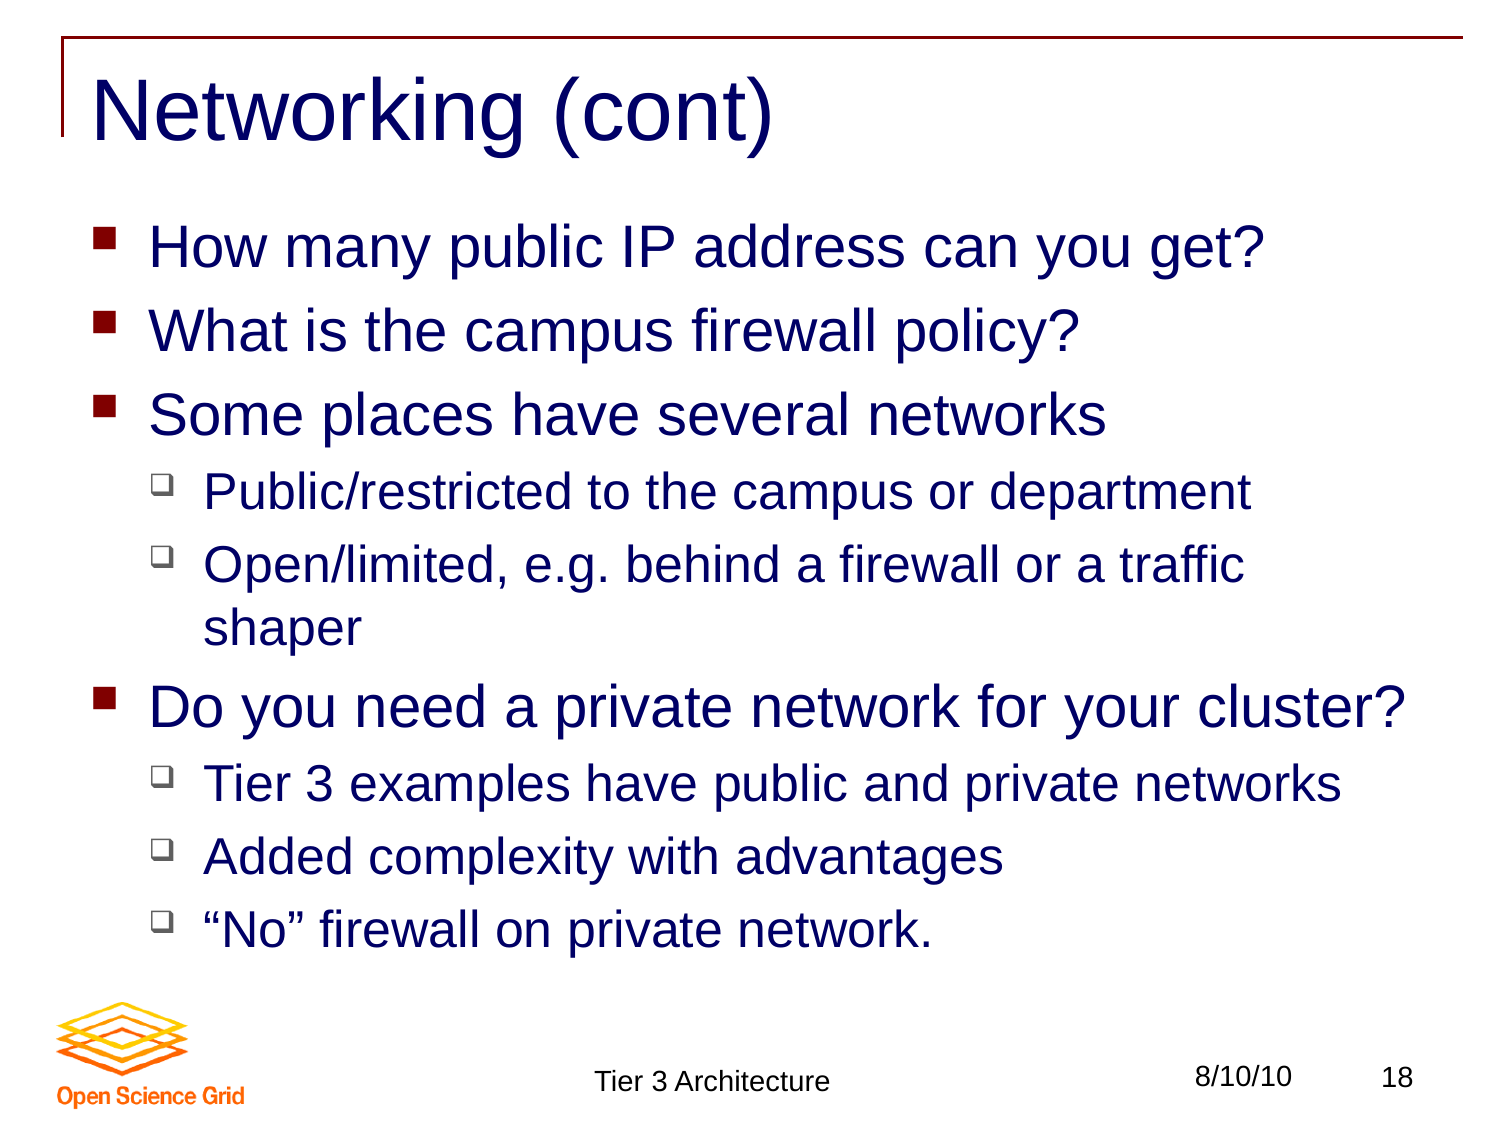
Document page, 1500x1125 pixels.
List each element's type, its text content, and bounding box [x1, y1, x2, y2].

footer Tier 3 Architecture [262, 1049, 1163, 1105]
picture [37, 980, 263, 1125]
slide_number 18 [1324, 1049, 1436, 1101]
list How many public IP address can you get? What is the campus firewall policy? Some places have several networks Public/restricted to the campus or department Open/limited, e.g. behind a firewall or a traffic shaper Do you need a private network for your cluster? Tier 3 examples have public and private networks Added complexity with advantages “No” firewall on private network. [74, 199, 1426, 1006]
title Networking (cont) [74, 45, 1426, 188]
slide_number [1174, 1049, 1313, 1101]
